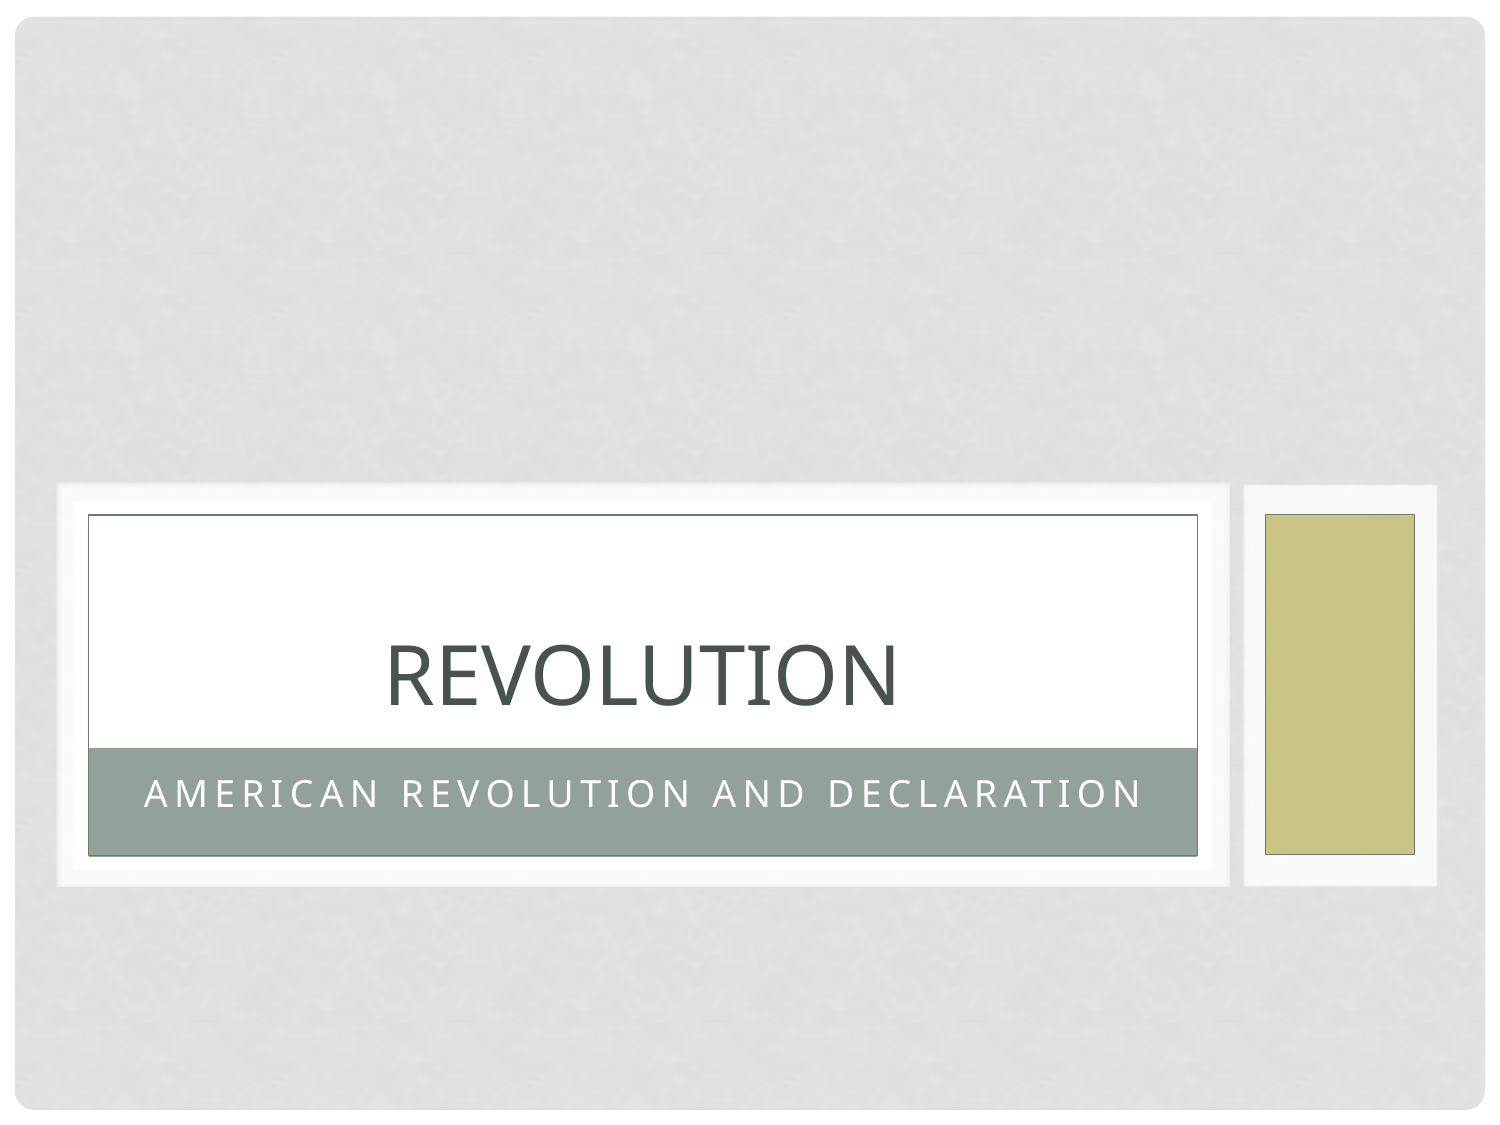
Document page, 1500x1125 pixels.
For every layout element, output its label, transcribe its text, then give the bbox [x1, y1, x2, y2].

subtitle American Revolution and Declaration [105, 762, 1181, 838]
title Revolution [99, 529, 1187, 730]
